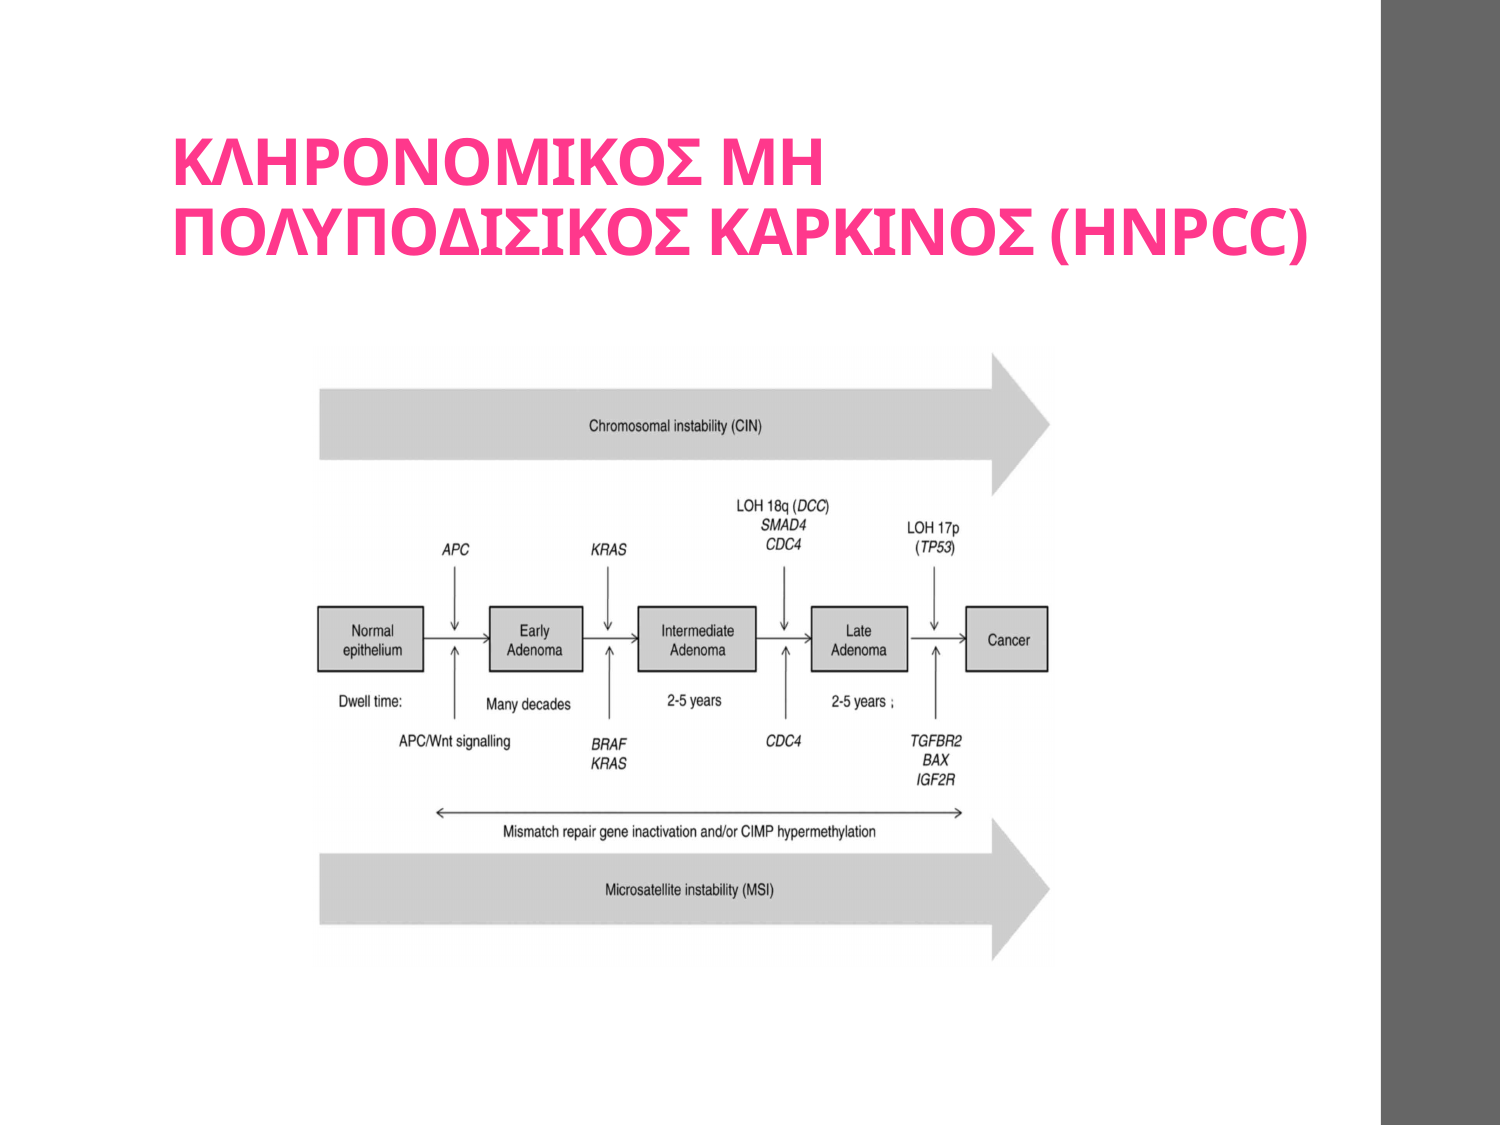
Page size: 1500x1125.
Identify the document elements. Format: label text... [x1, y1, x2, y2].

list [312, 346, 1056, 968]
title ΚΛΗΡΟΝΟΜΙΚΟΣ ΜΗ ΠΟΛΥΠΟΔΙΣΙΚΟΣ ΚΑΡΚΙΝΟΣ (HNPCC) [155, 60, 1348, 278]
